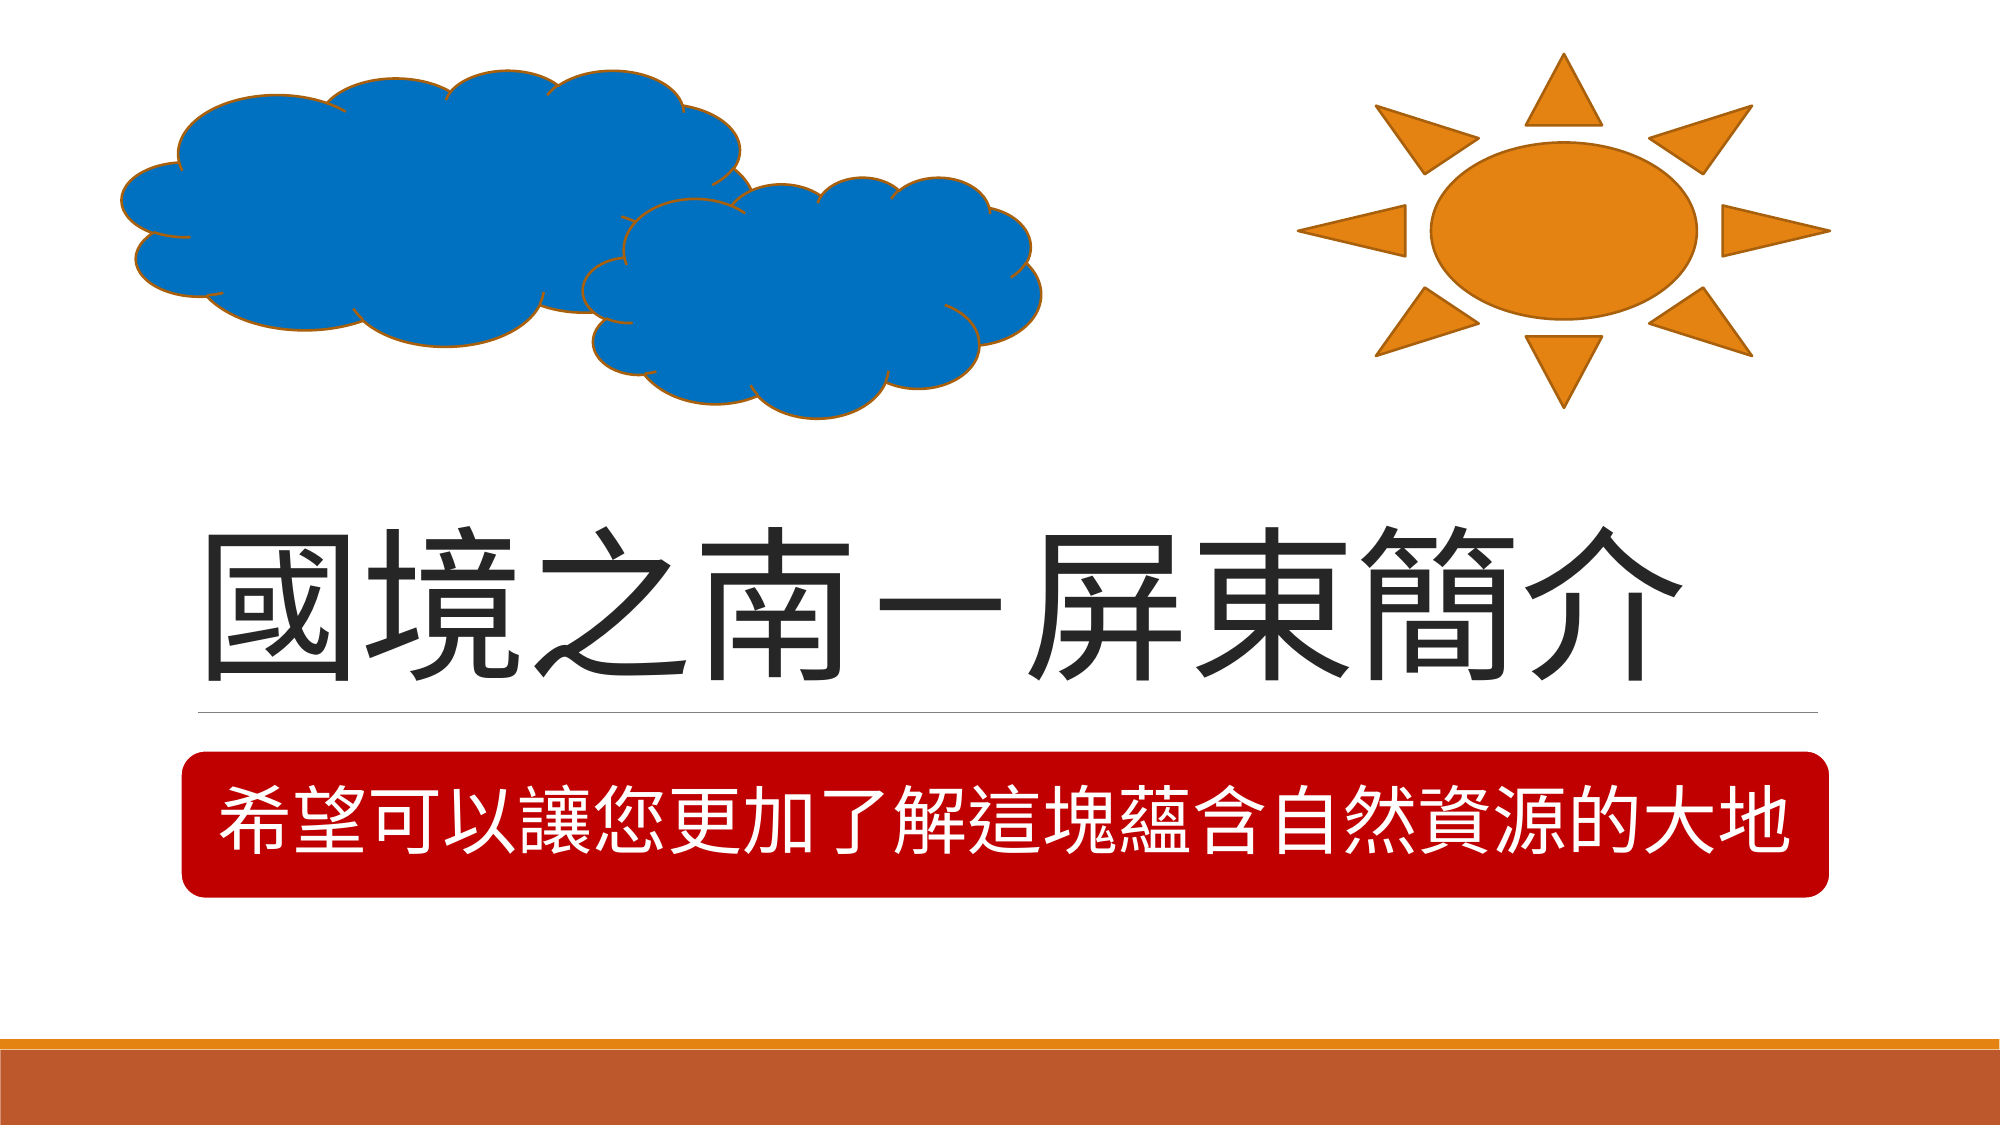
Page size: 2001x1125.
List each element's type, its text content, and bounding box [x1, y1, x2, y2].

text_box [1524, 52, 1604, 127]
text_box [120, 69, 752, 349]
text_box [1524, 335, 1604, 410]
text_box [179, 730, 1831, 919]
text_box [1647, 104, 1754, 176]
text_box [1429, 141, 1699, 321]
text_box [1647, 286, 1754, 358]
text_box [1296, 204, 1407, 258]
text_box [1374, 286, 1481, 358]
text_box [1374, 104, 1481, 176]
title 國境之南－屏東簡介 [180, 124, 1830, 710]
text_box [1721, 204, 1832, 258]
text_box [581, 176, 1043, 421]
